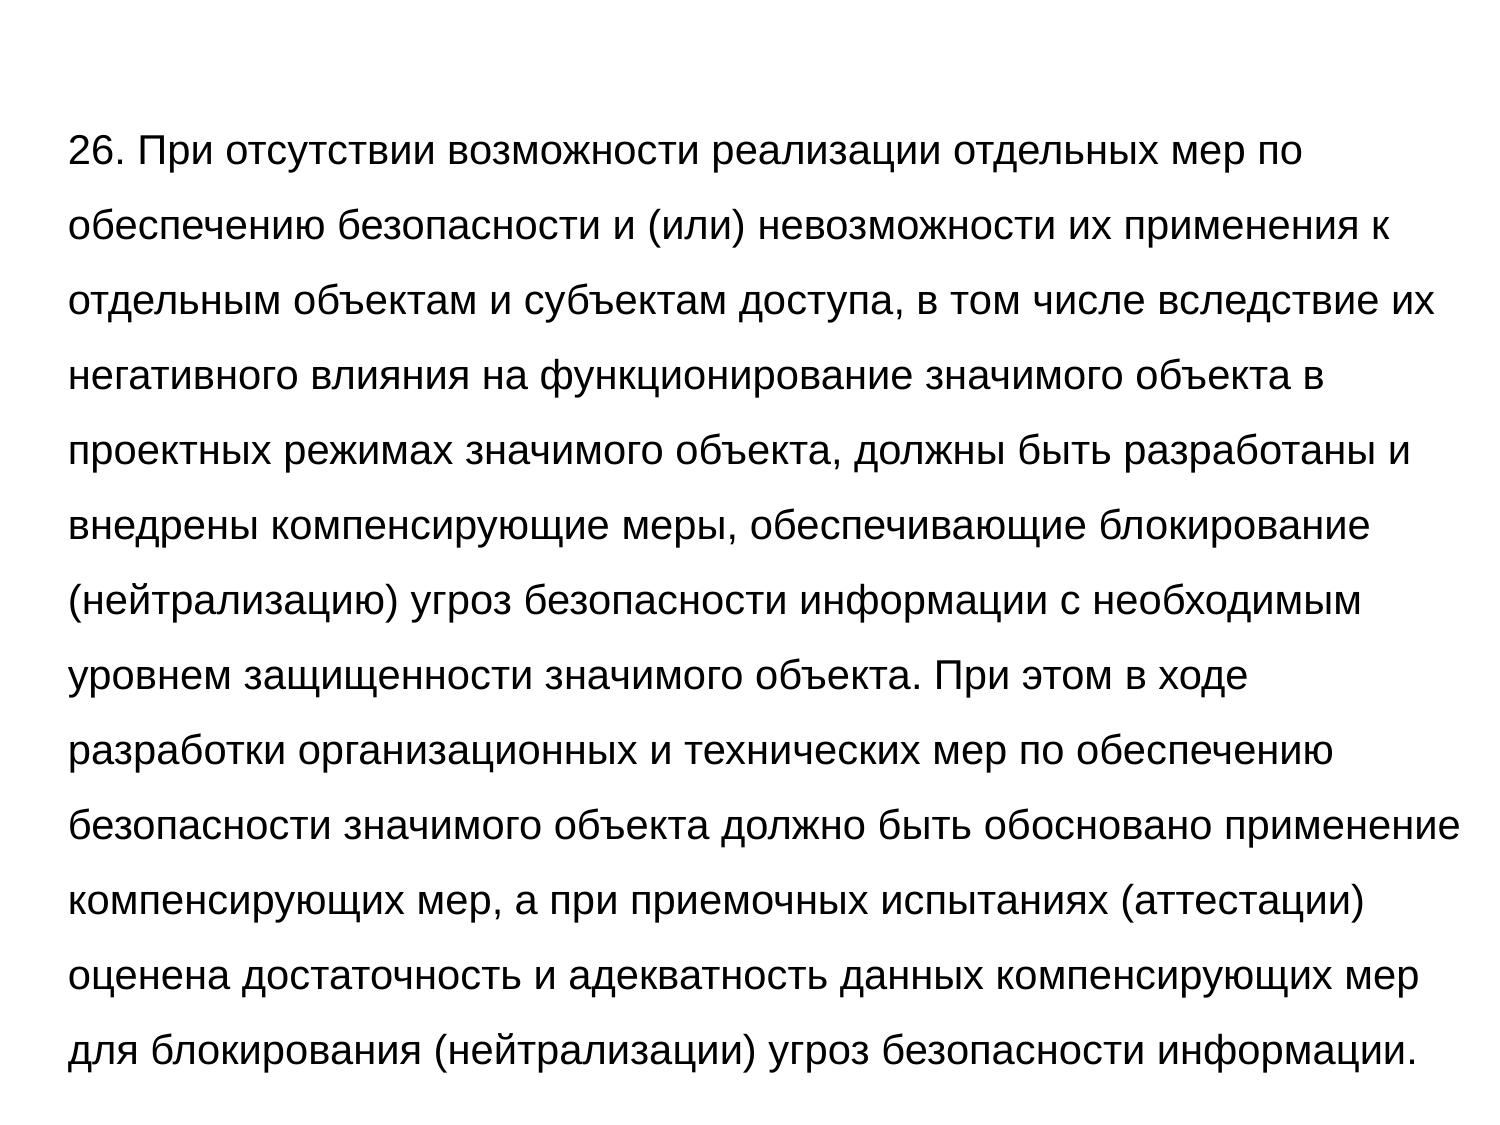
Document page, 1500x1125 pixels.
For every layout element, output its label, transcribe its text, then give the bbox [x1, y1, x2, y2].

text_box 26. При отсутствии возможности реализации отдельных мер по обеспечению безопасности и (или) невозможности их применения к отдельным объектам и субъектам доступа, в том числе вследствие их негативного влияния на функционирование значимого объекта в проектных режимах значимого объекта, должны быть разработаны и внедрены компенсирующие меры, обеспечивающие блокирование (нейтрализацию) угроз безопасности информации с необходимым уровнем защищенности значимого объекта. При этом в ходе разработки организационных и технических мер по обеспечению безопасности значимого объекта должно быть обосновано применение компенсирующих мер, а при приемочных испытаниях (аттестации) оценена достаточность и адекватность данных компенсирующих мер для блокирования (нейтрализации) угроз безопасности информации. [53, 90, 1477, 1080]
